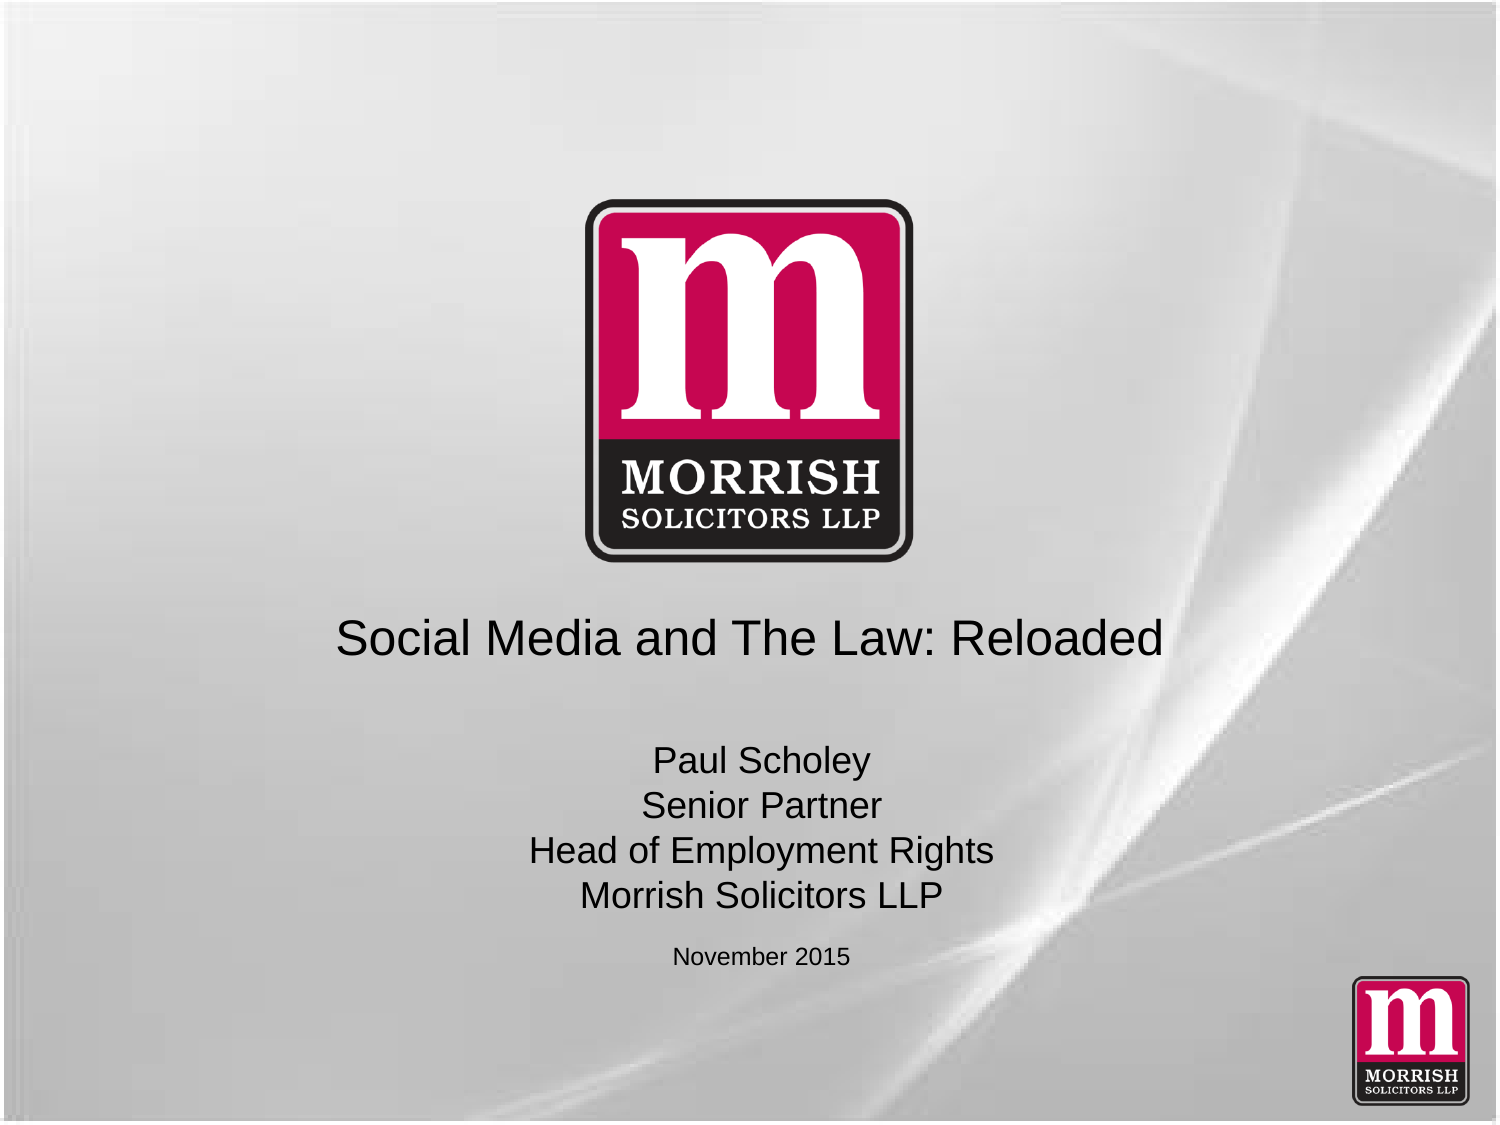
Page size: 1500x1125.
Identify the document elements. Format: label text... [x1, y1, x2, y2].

text_box Paul Scholey Senior Partner Head of Employment Rights Morrish Solicitors LLP November 2015 [478, 727, 1046, 1009]
text_box Social Media and The Law: Reloaded [0, 597, 1500, 724]
picture [0, 724, 1500, 1125]
picture [0, 0, 1500, 597]
